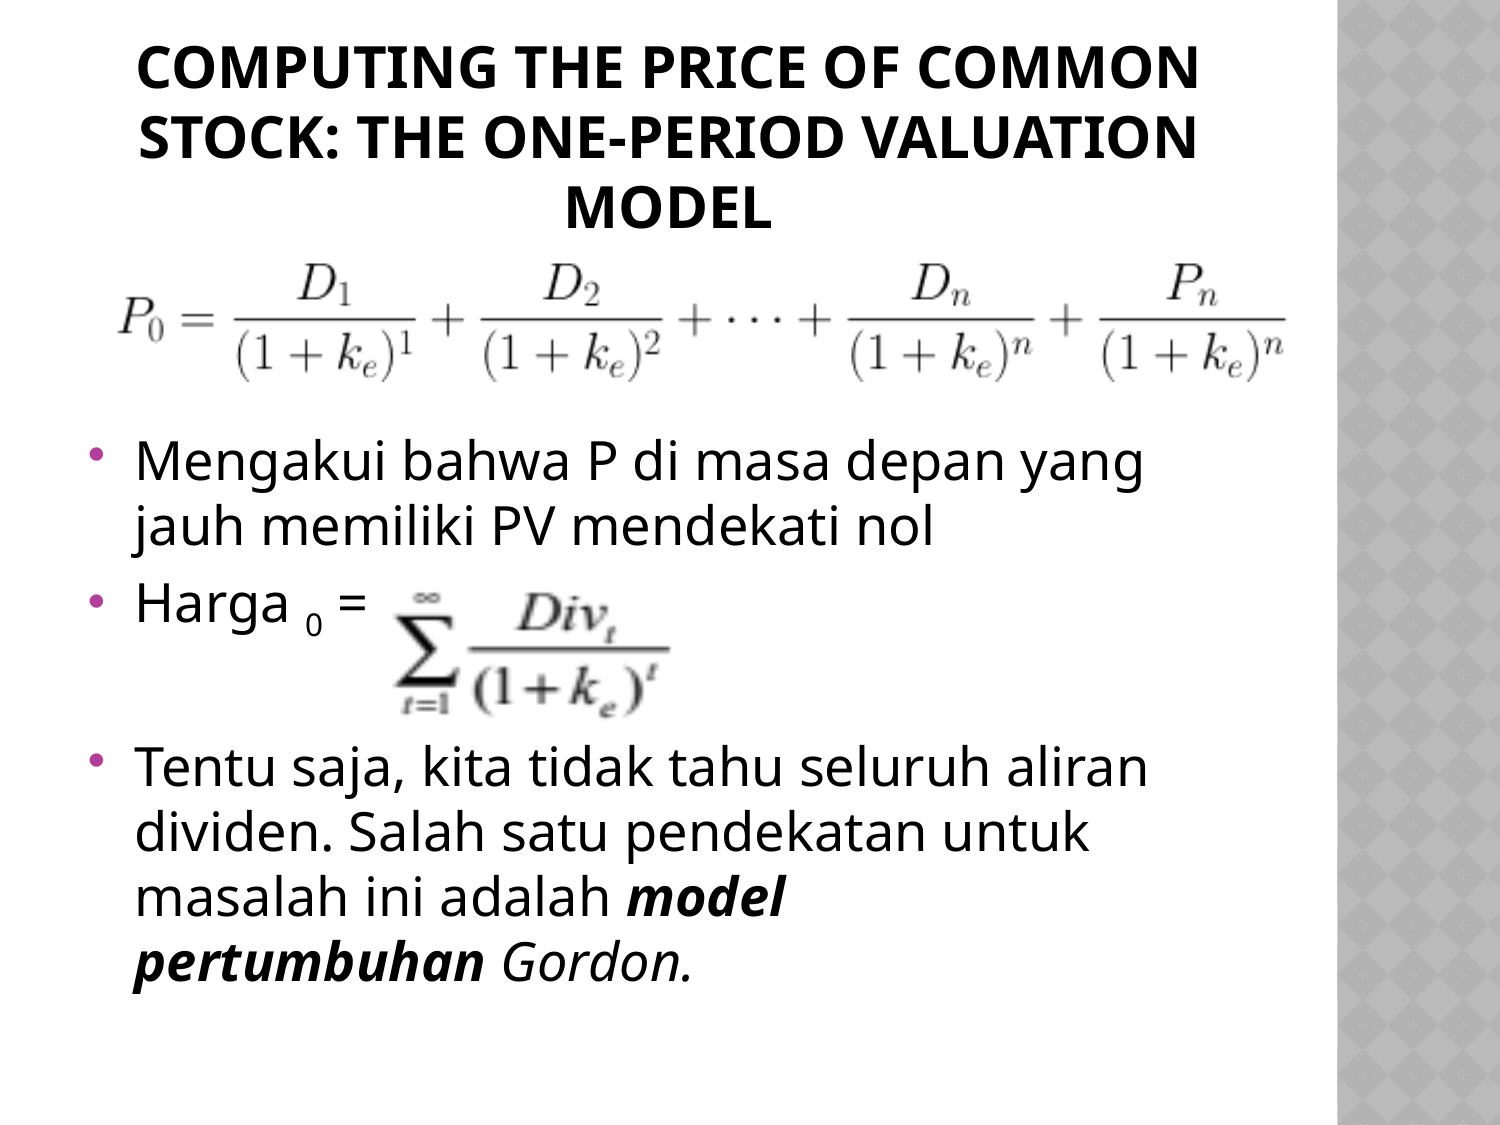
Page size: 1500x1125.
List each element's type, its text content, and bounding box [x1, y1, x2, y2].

list Mengakui bahwa P di masa depan yang jauh memiliki PV mendekati nol Harga 0 = Tentu saja, kita tidak tahu seluruh aliran dividen. Salah satu pendekatan untuk masalah ini adalah model pertumbuhan Gordon. [75, 264, 1263, 1059]
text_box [387, 574, 676, 726]
picture [116, 262, 1318, 382]
title Computing the Price of Common Stock: The One-Period Valuation Model [75, 52, 1263, 240]
